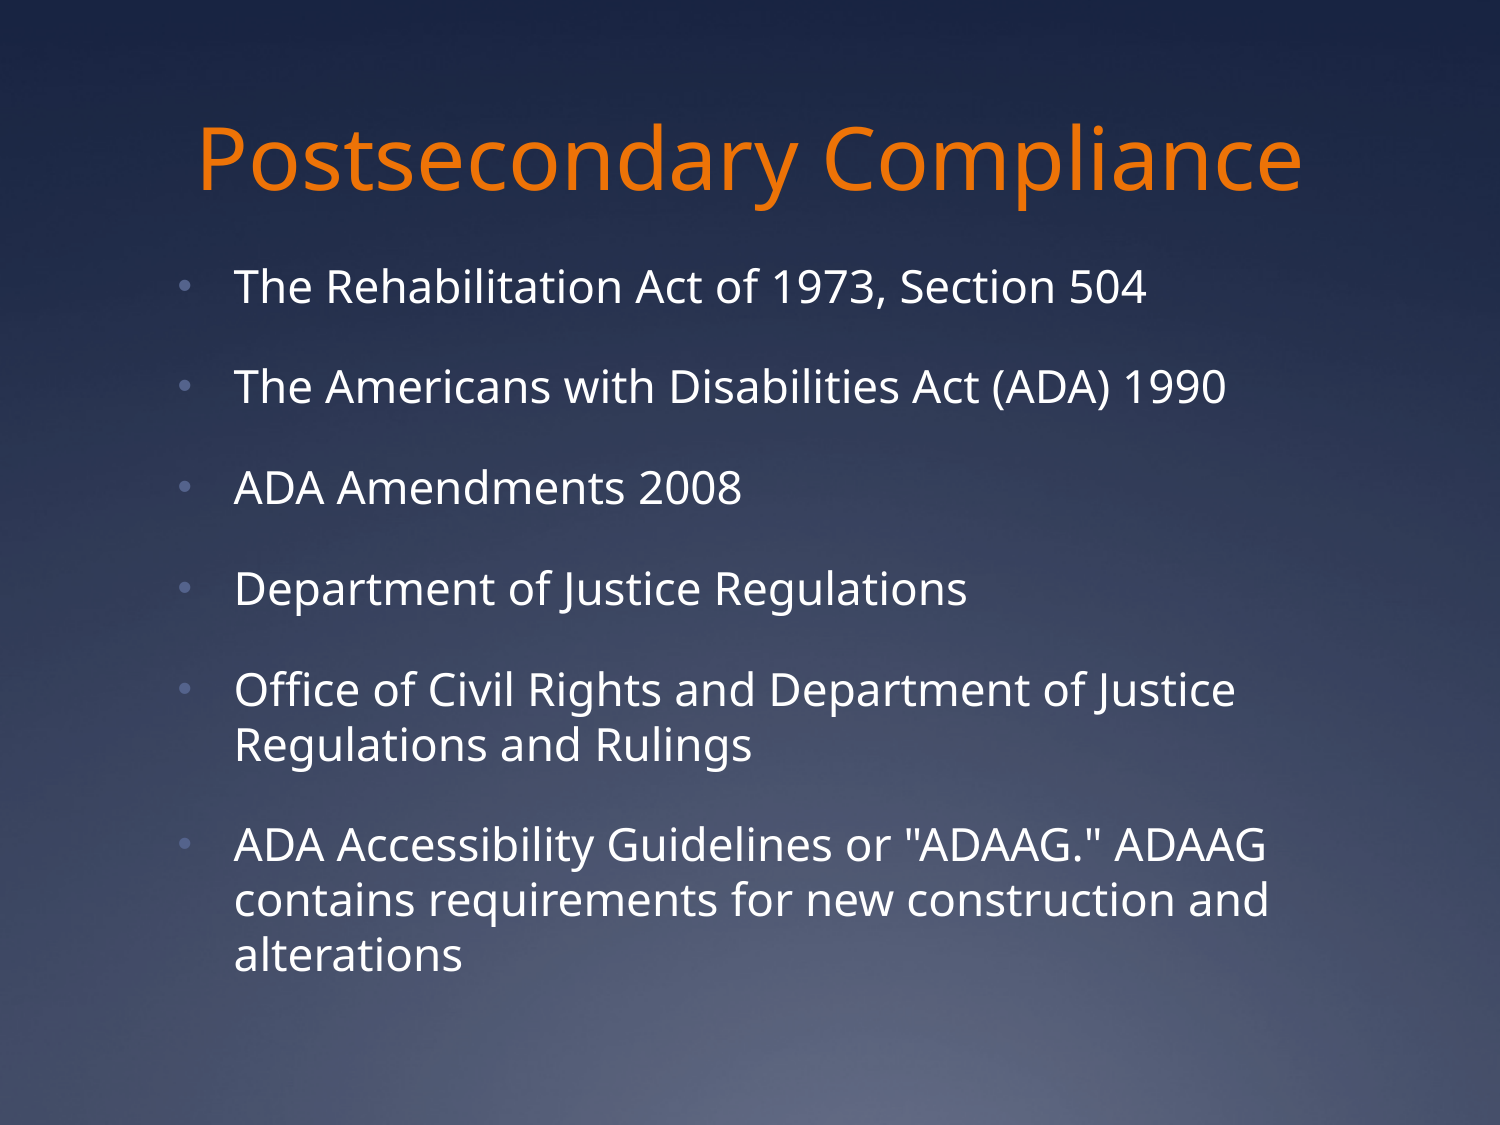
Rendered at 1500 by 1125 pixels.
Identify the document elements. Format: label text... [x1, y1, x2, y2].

list The Rehabilitation Act of 1973, Section 504 The Americans with Disabilities Act (ADA) 1990 ADA Amendments 2008 Department of Justice Regulations Office of Civil Rights and Department of Justice Regulations and Rulings ADA Accessibility Guidelines or "ADAAG." ADAAG contains requirements for new construction and alterations [162, 249, 1339, 1038]
title Postsecondary Compliance [100, 95, 1400, 225]
